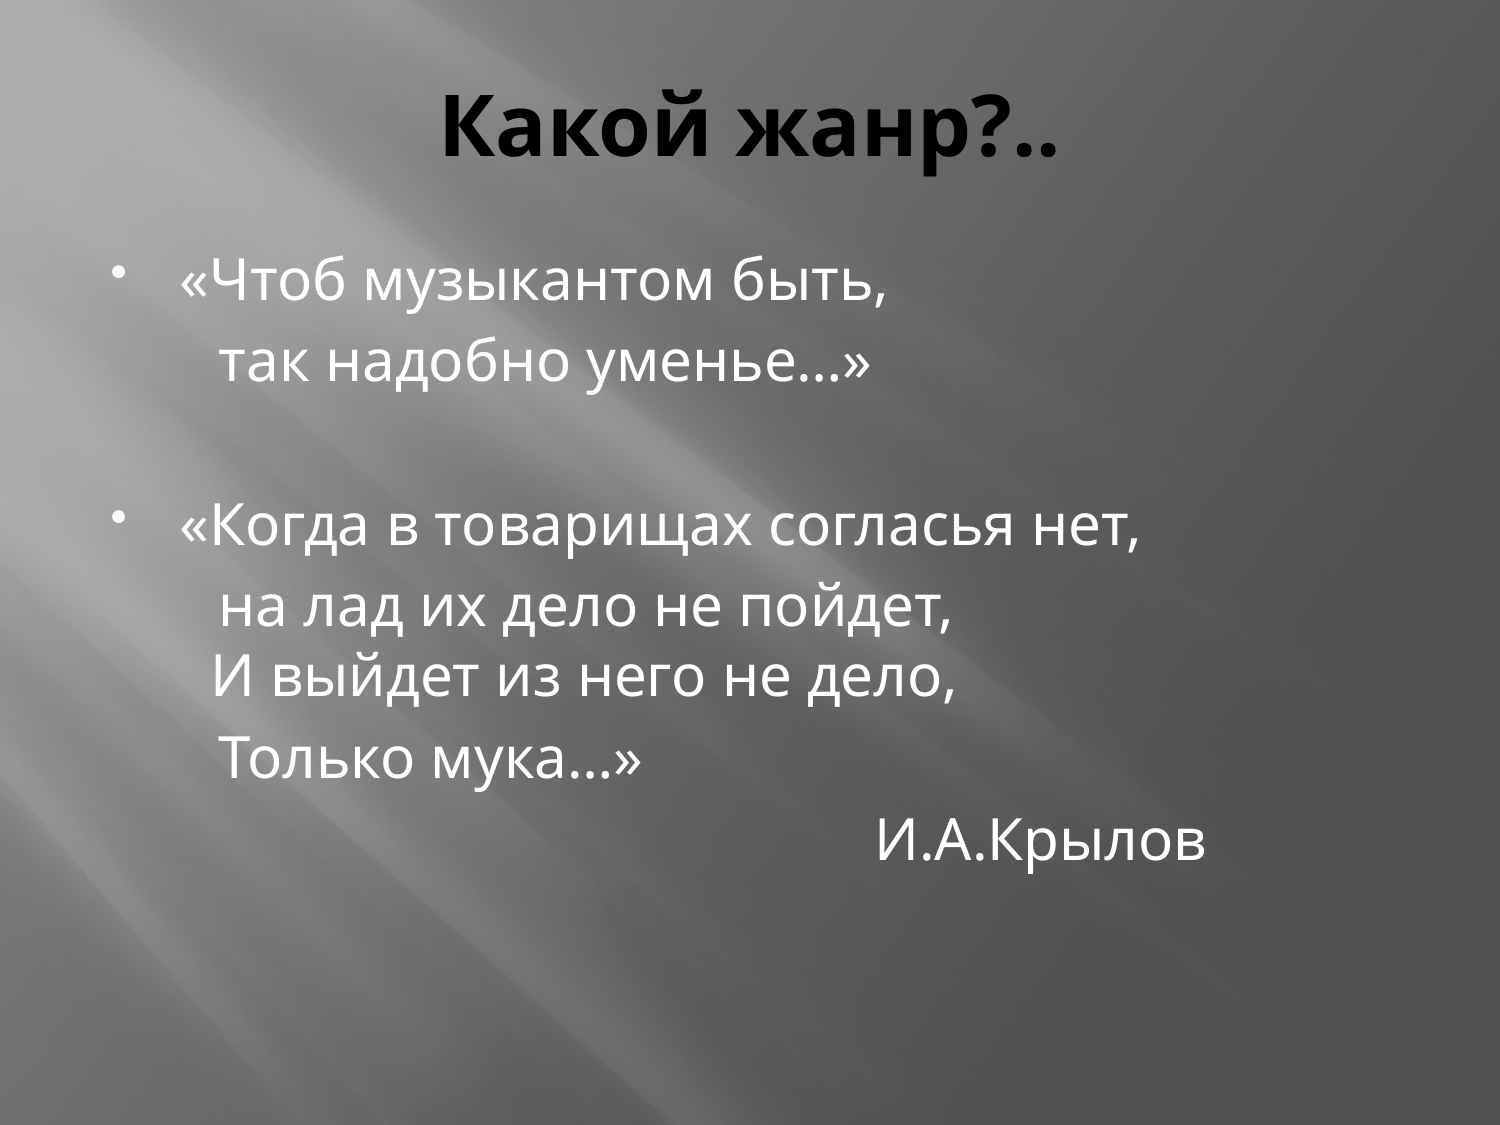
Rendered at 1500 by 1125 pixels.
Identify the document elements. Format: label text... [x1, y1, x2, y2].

list «Чтоб музыкантом быть, так надобно уменье…» «Когда в товарищах согласья нет, на лад их дело не пойдет, И выйдет из него не дело, Только мука…» И.А.Крылов [75, 234, 1425, 1035]
title Какой жанр?.. [75, 45, 1425, 200]
